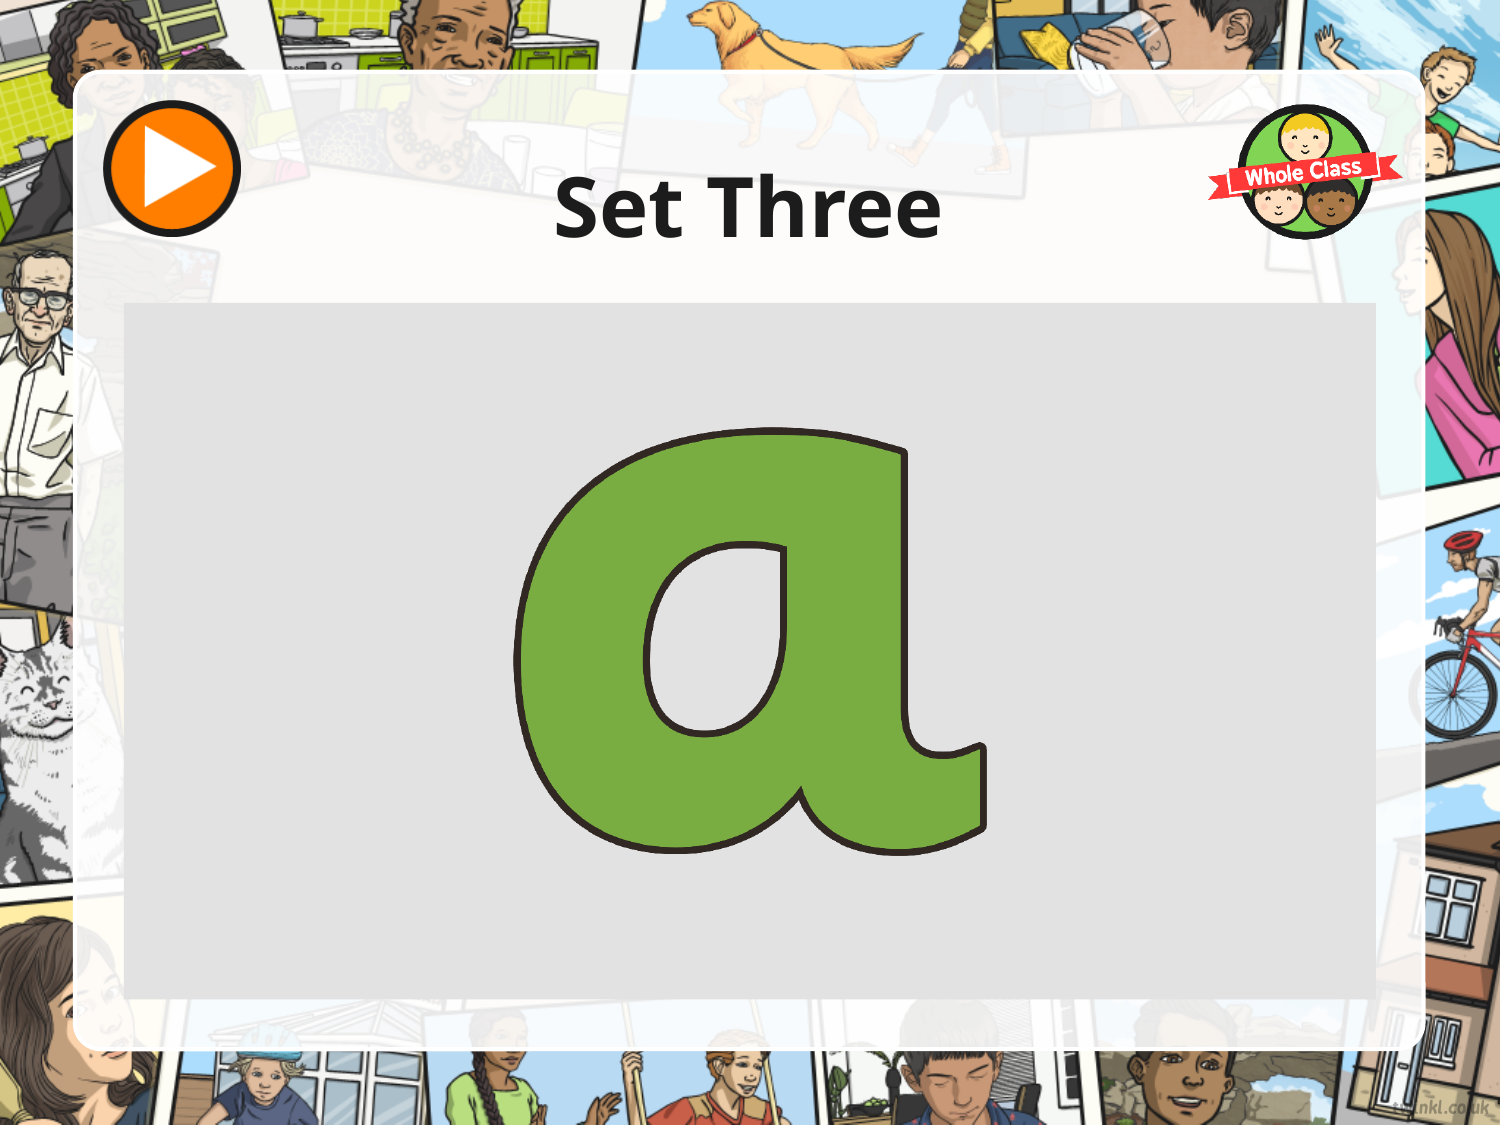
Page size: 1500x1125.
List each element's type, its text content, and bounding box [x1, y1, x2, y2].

text_box [123, 342, 1377, 1000]
picture [0, 0, 1500, 1125]
title Set Three [75, 79, 1424, 342]
